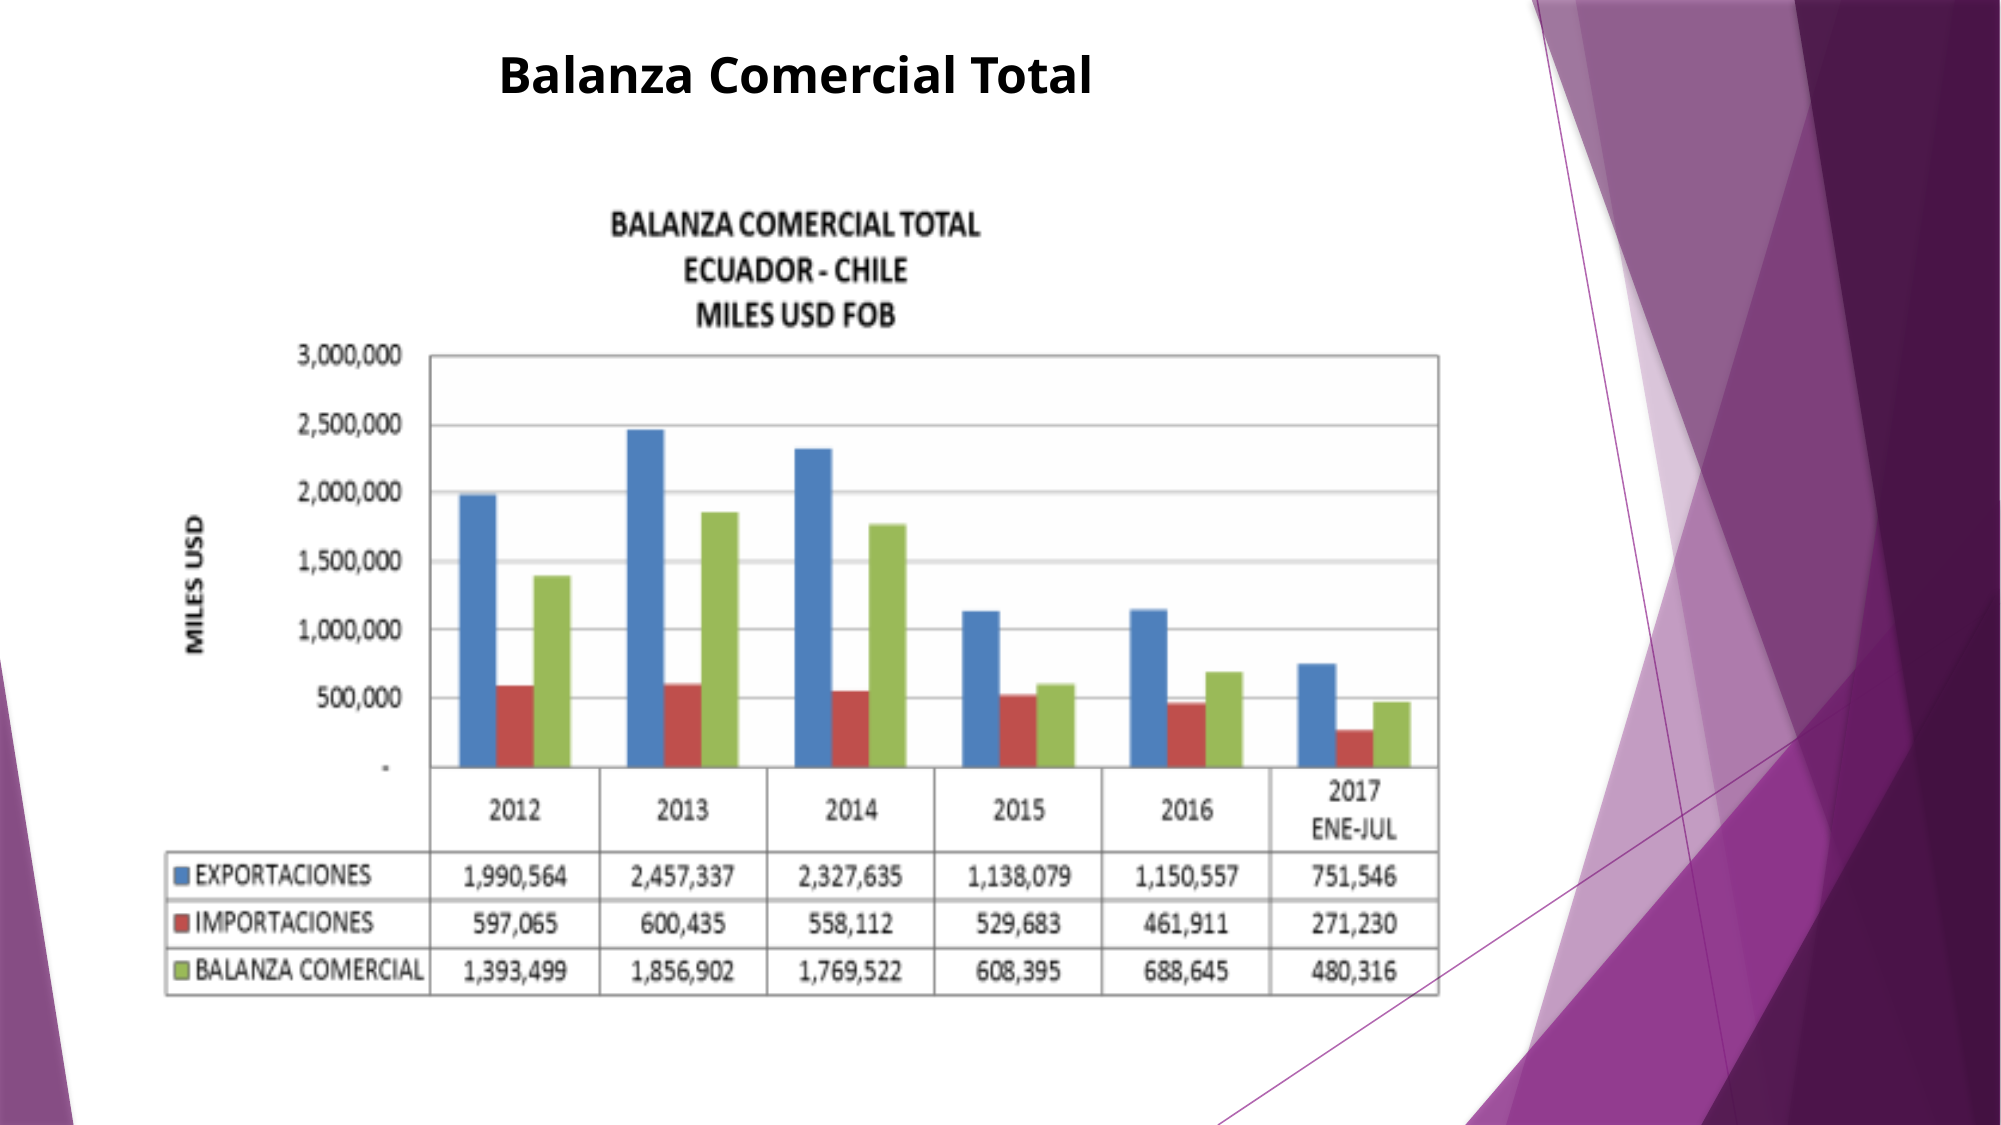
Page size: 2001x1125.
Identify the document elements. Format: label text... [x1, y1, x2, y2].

picture [137, 179, 1455, 1026]
text_box Balanza Comercial Total [383, 36, 1210, 112]
